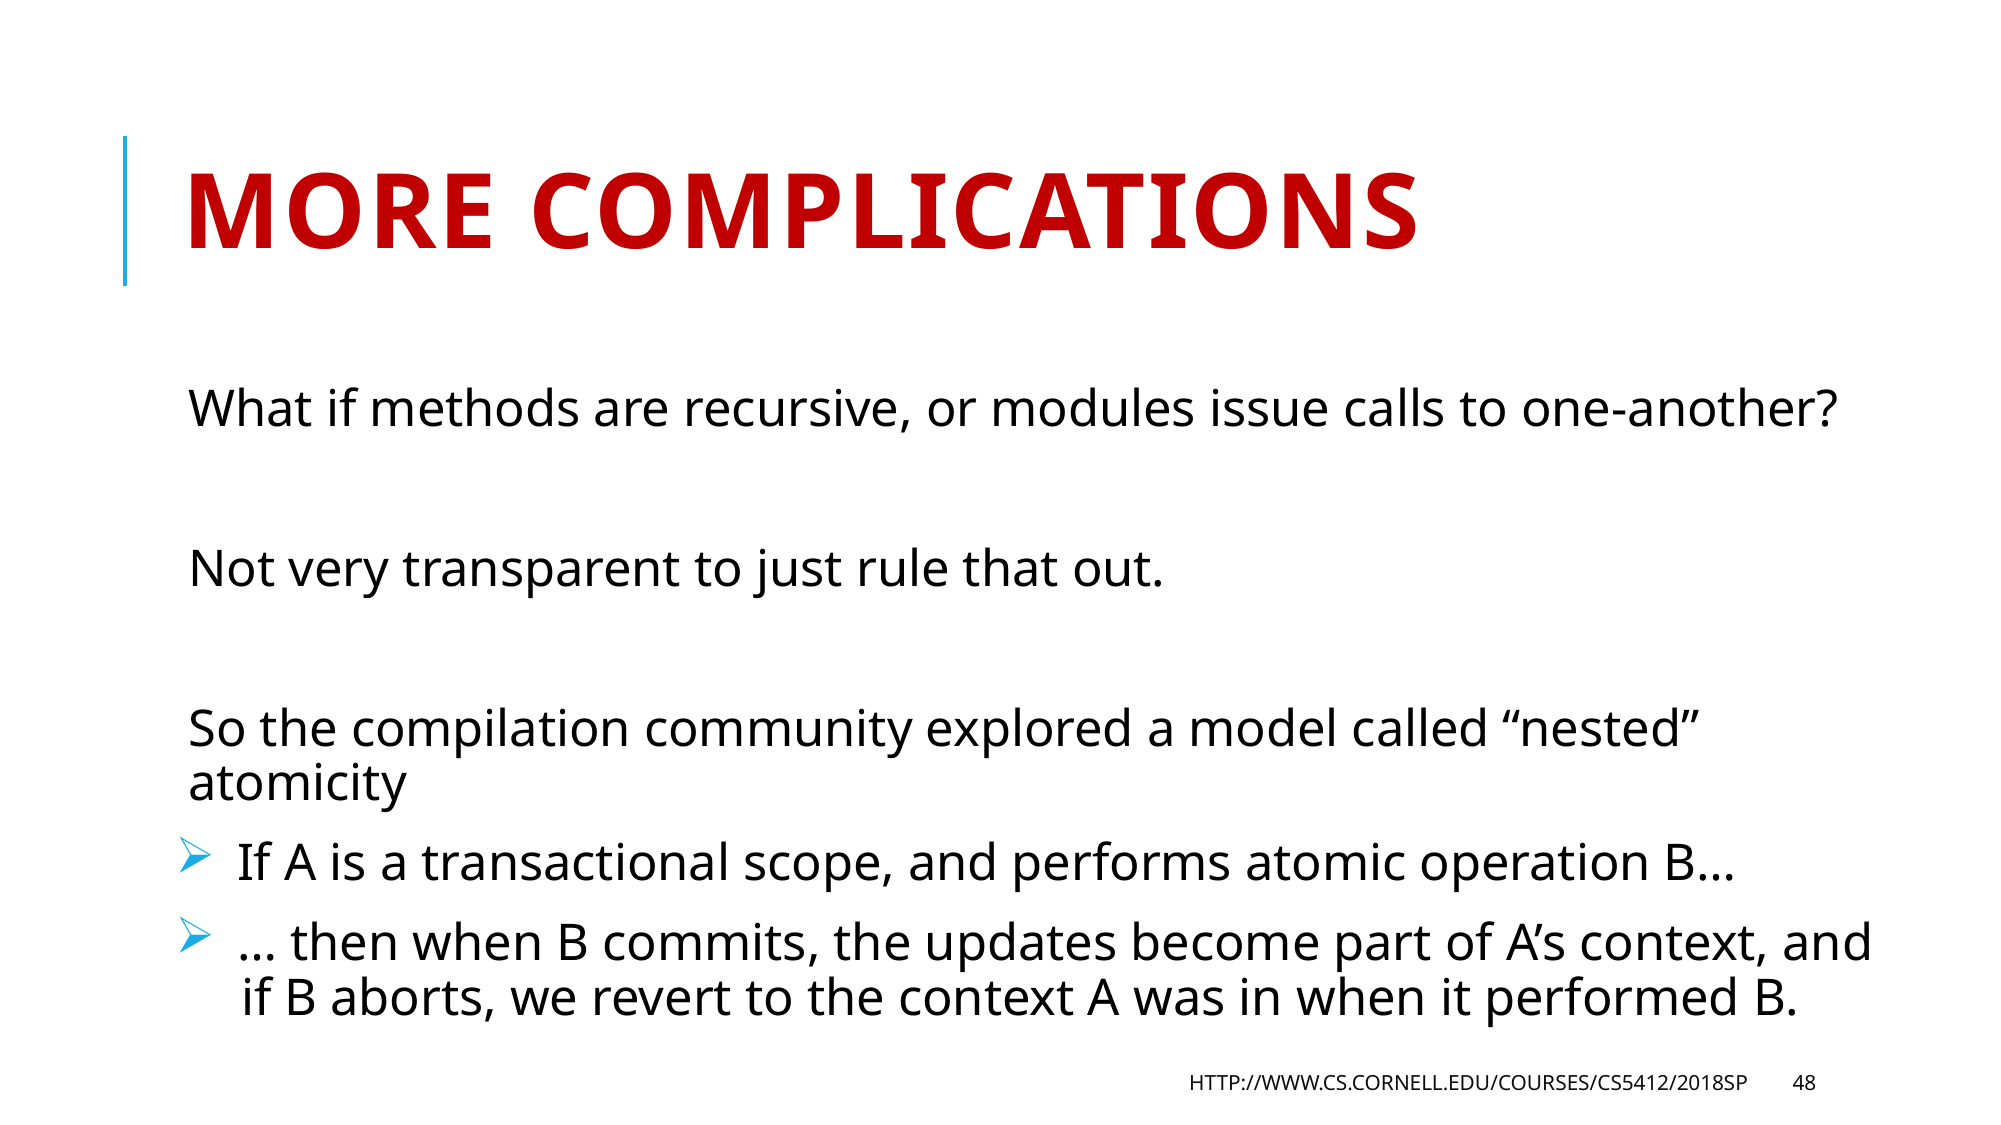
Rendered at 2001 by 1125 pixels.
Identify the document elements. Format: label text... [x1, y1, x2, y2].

list What if methods are recursive, or modules issue calls to one-another? Not very transparent to just rule that out. So the compilation community explored a model called “nested” atomicity If A is a transactional scope, and performs atomic operation B… … then when B commits, the updates become part of A’s context, and if B aborts, we revert to the context A was in when it performed B. [168, 375, 1938, 1035]
slide_number 48 [1777, 1061, 1938, 1107]
footer http://www.cs.cornell.edu/courses/cs5412/2018sp [794, 1061, 1763, 1107]
title More Complications [168, 96, 1938, 342]
